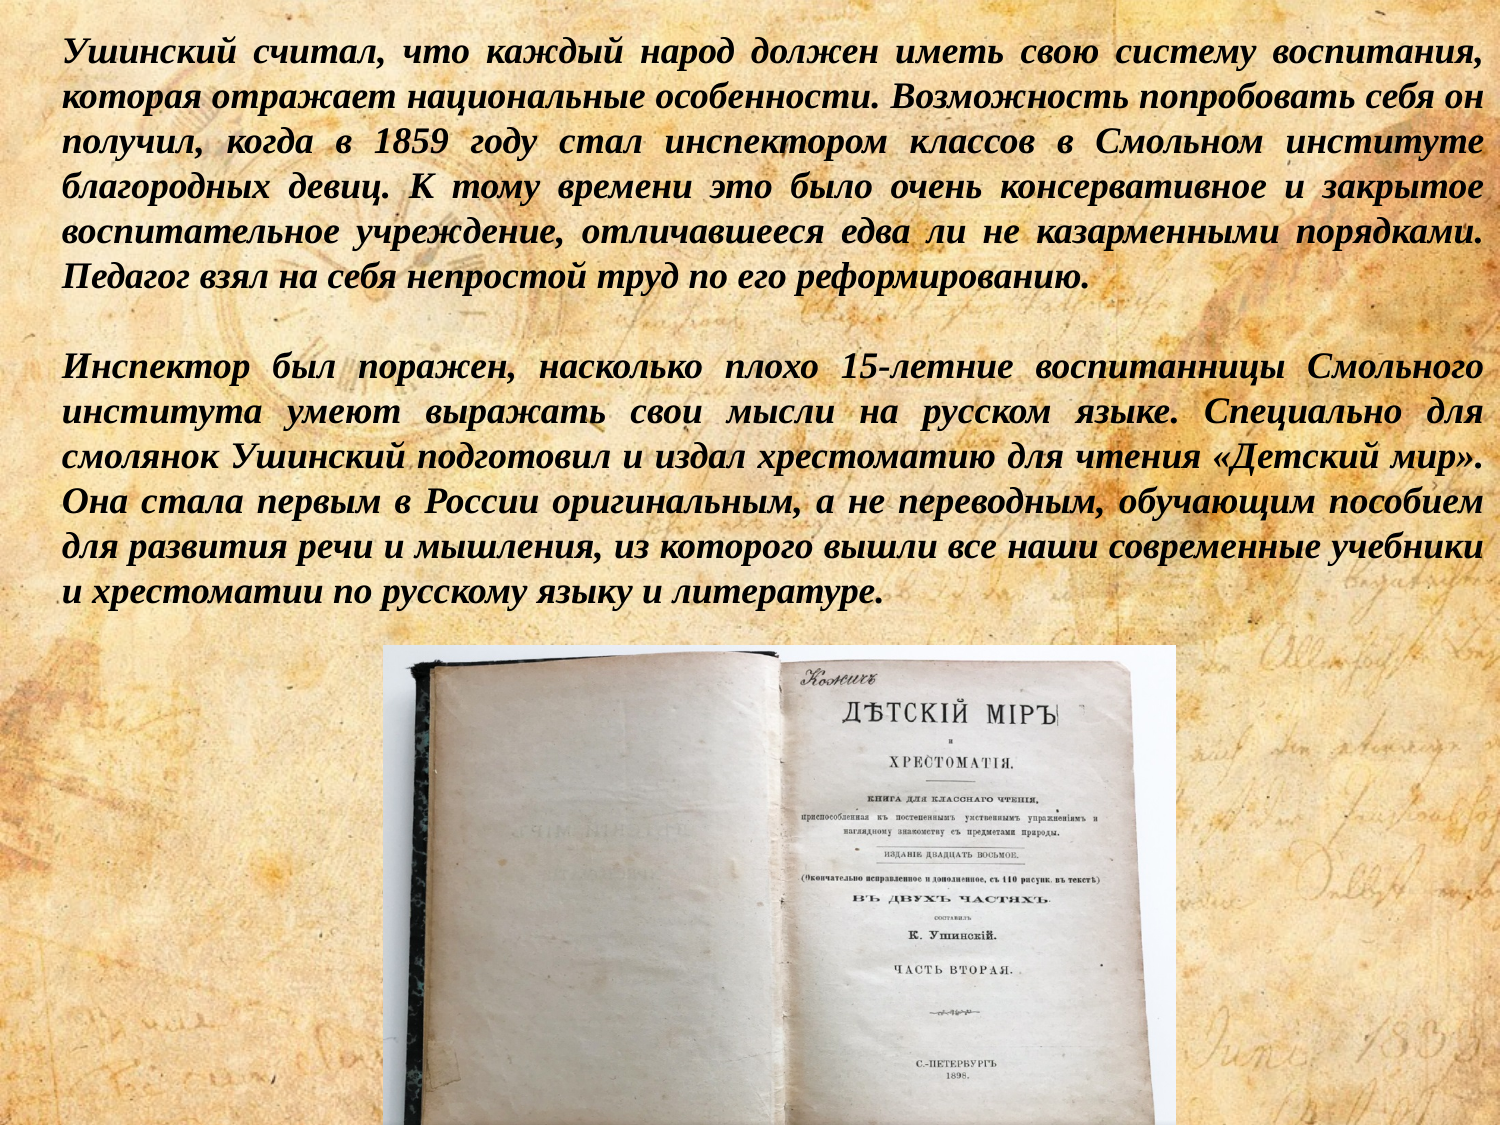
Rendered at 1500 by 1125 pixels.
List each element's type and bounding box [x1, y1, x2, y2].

list [0, 0, 1500, 1125]
picture [383, 644, 1177, 1125]
